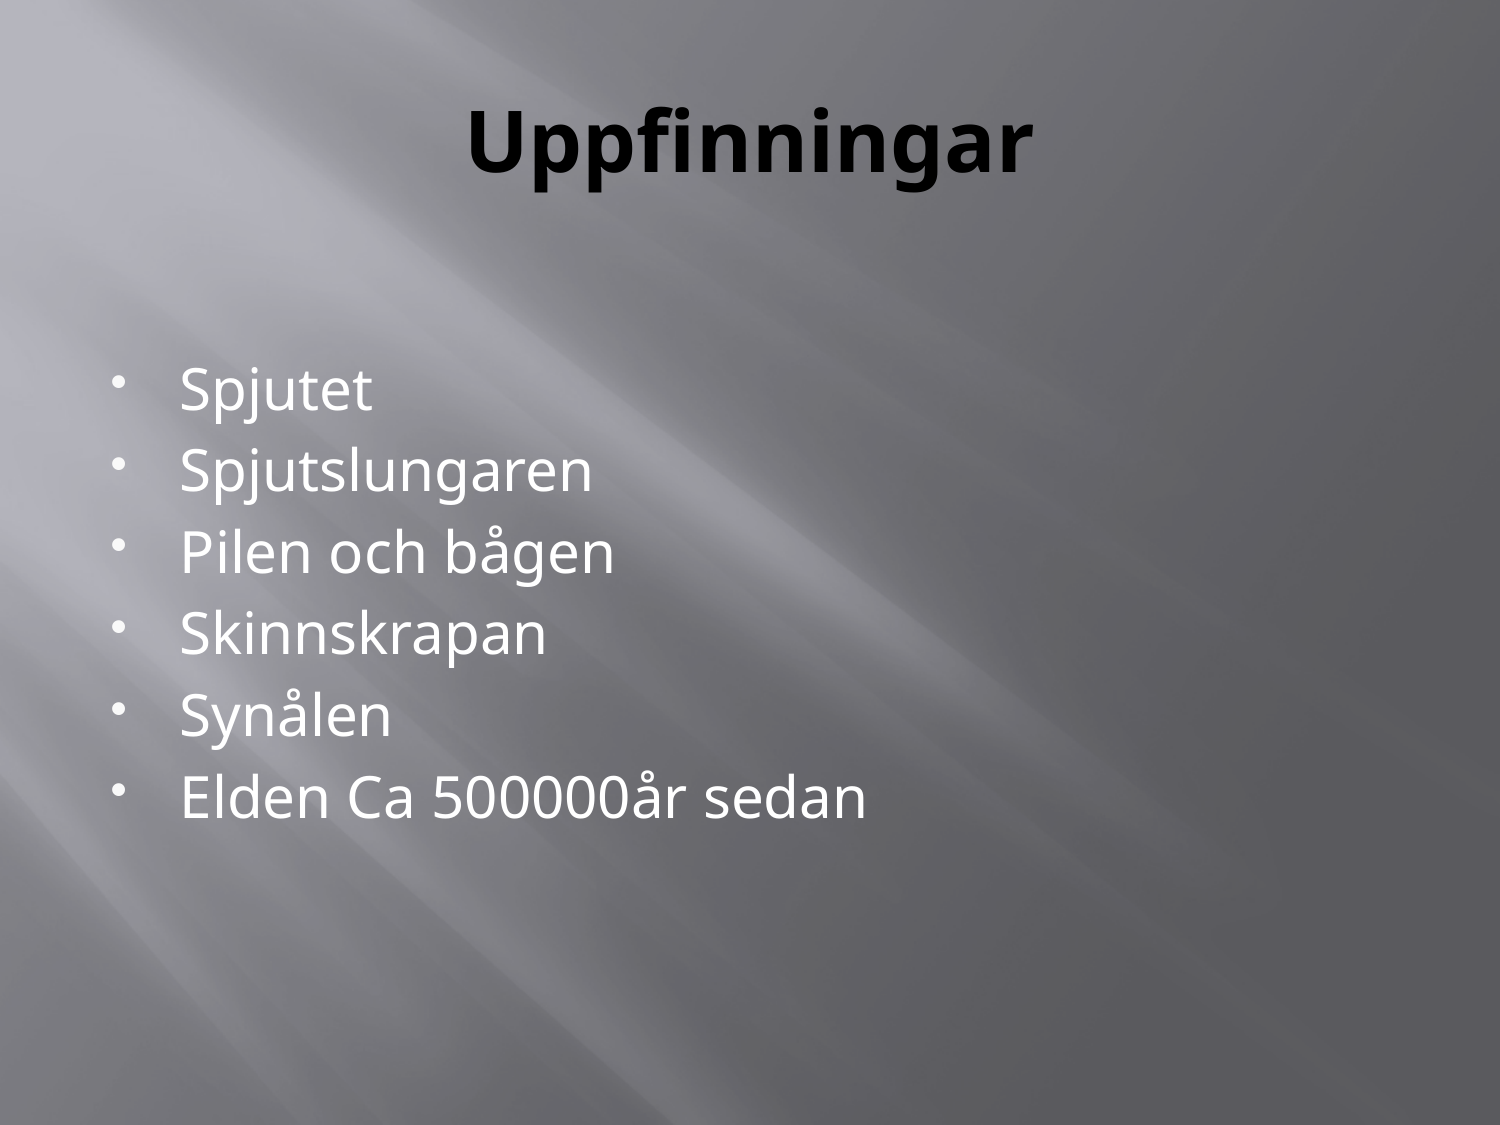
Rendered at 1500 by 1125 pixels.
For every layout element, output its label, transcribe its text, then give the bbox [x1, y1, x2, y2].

list Spjutet Spjutslungaren Pilen och bågen Skinnskrapan Synålen Elden Ca 500000år sedan [75, 262, 1425, 1035]
title Uppfinningar [75, 45, 1425, 233]
